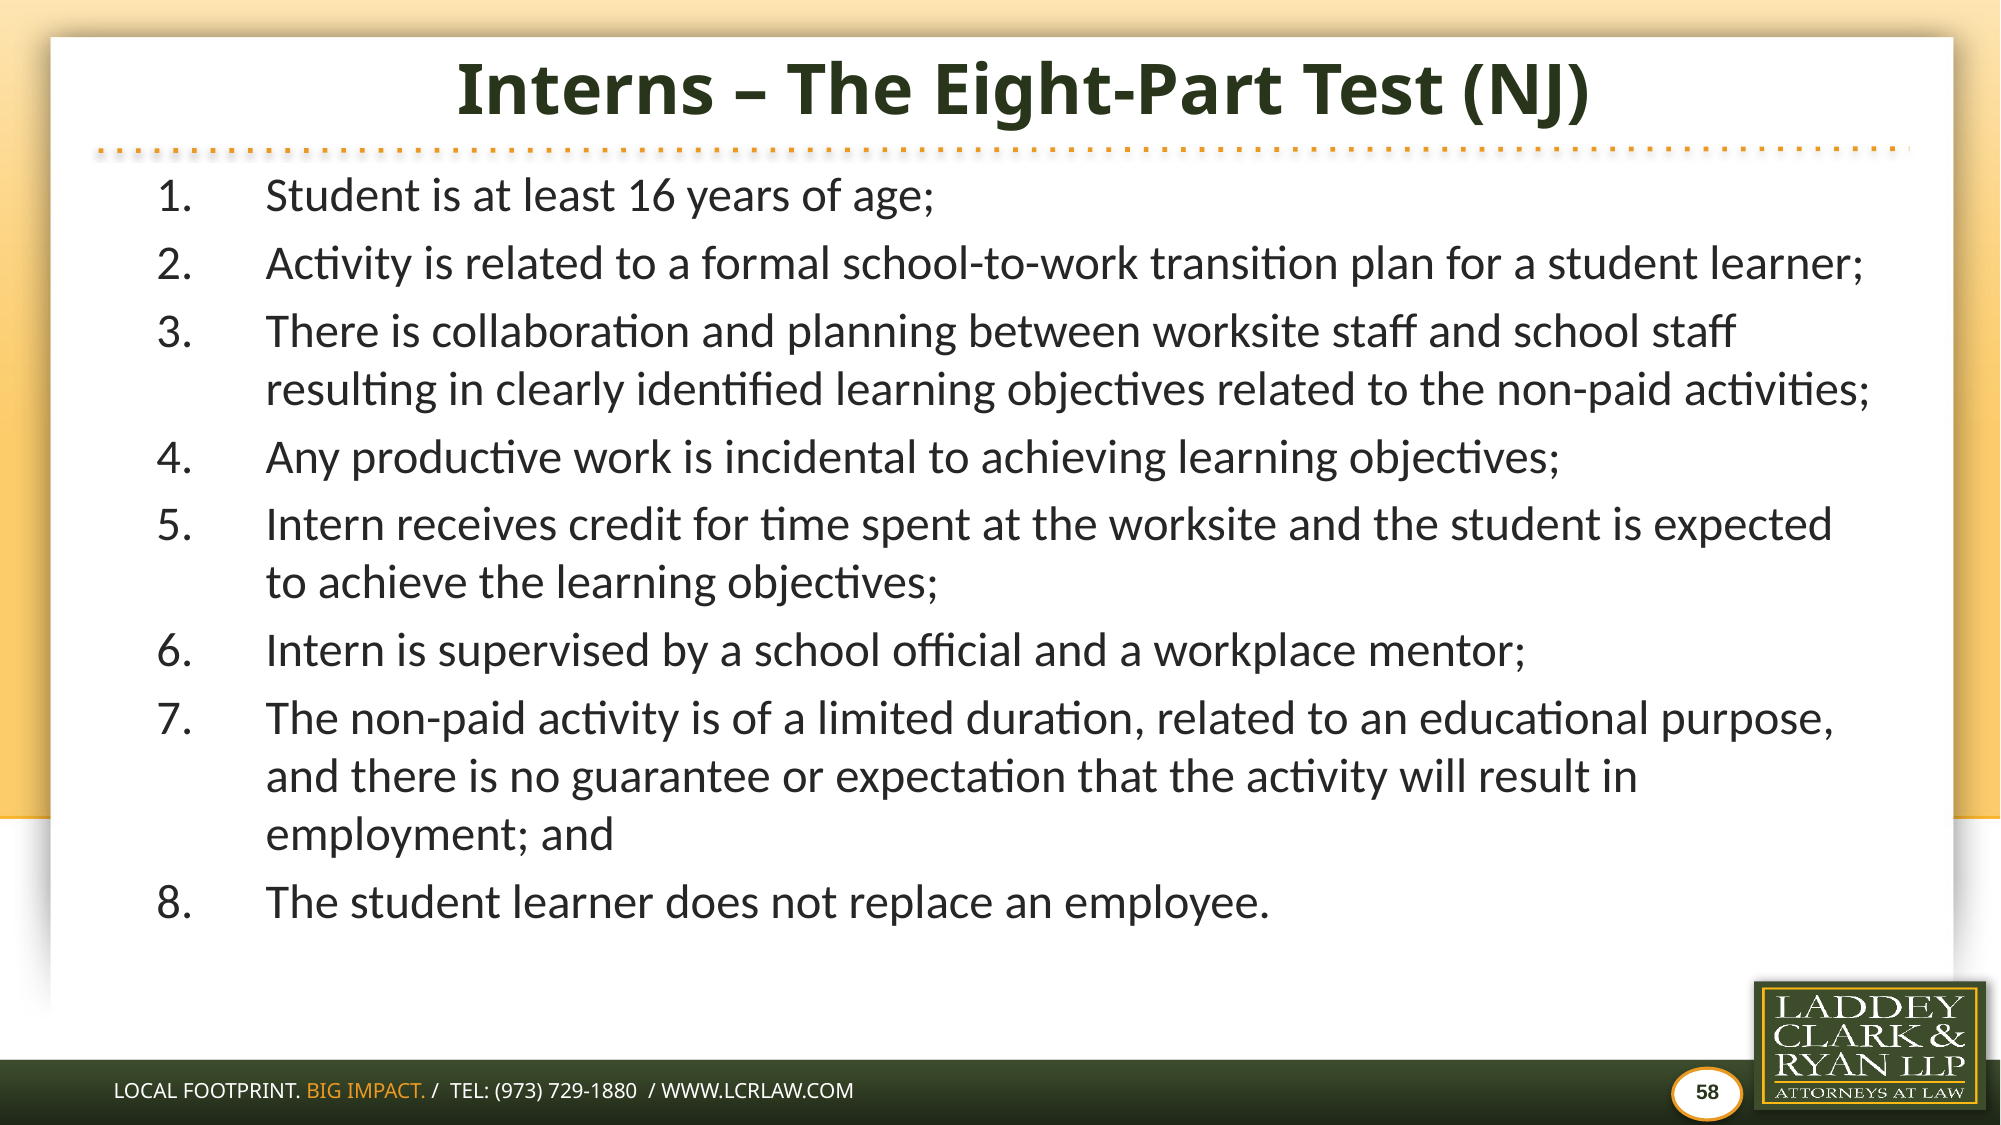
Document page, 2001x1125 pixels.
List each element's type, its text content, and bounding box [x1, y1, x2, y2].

list Student is at least 16 years of age; Activity is related to a formal school-to-work transition plan for a student learner; There is collaboration and planning between worksite staff and school staff resulting in clearly identified learning objectives related to the non-paid activities; Any productive work is incidental to achieving learning objectives; Intern receives credit for time spent at the worksite and the student is expected to achieve the learning objectives; Intern is supervised by a school official and a workplace mentor; The non-paid activity is of a limited duration, related to an educational purpose, and there is no guarantee or expectation that the activity will result in employment; and The student learner does not replace an employee. [105, 155, 1899, 1031]
picture [0, 0, 2001, 1125]
title Interns – The Eight-Part Test (NJ) [139, 37, 1910, 137]
